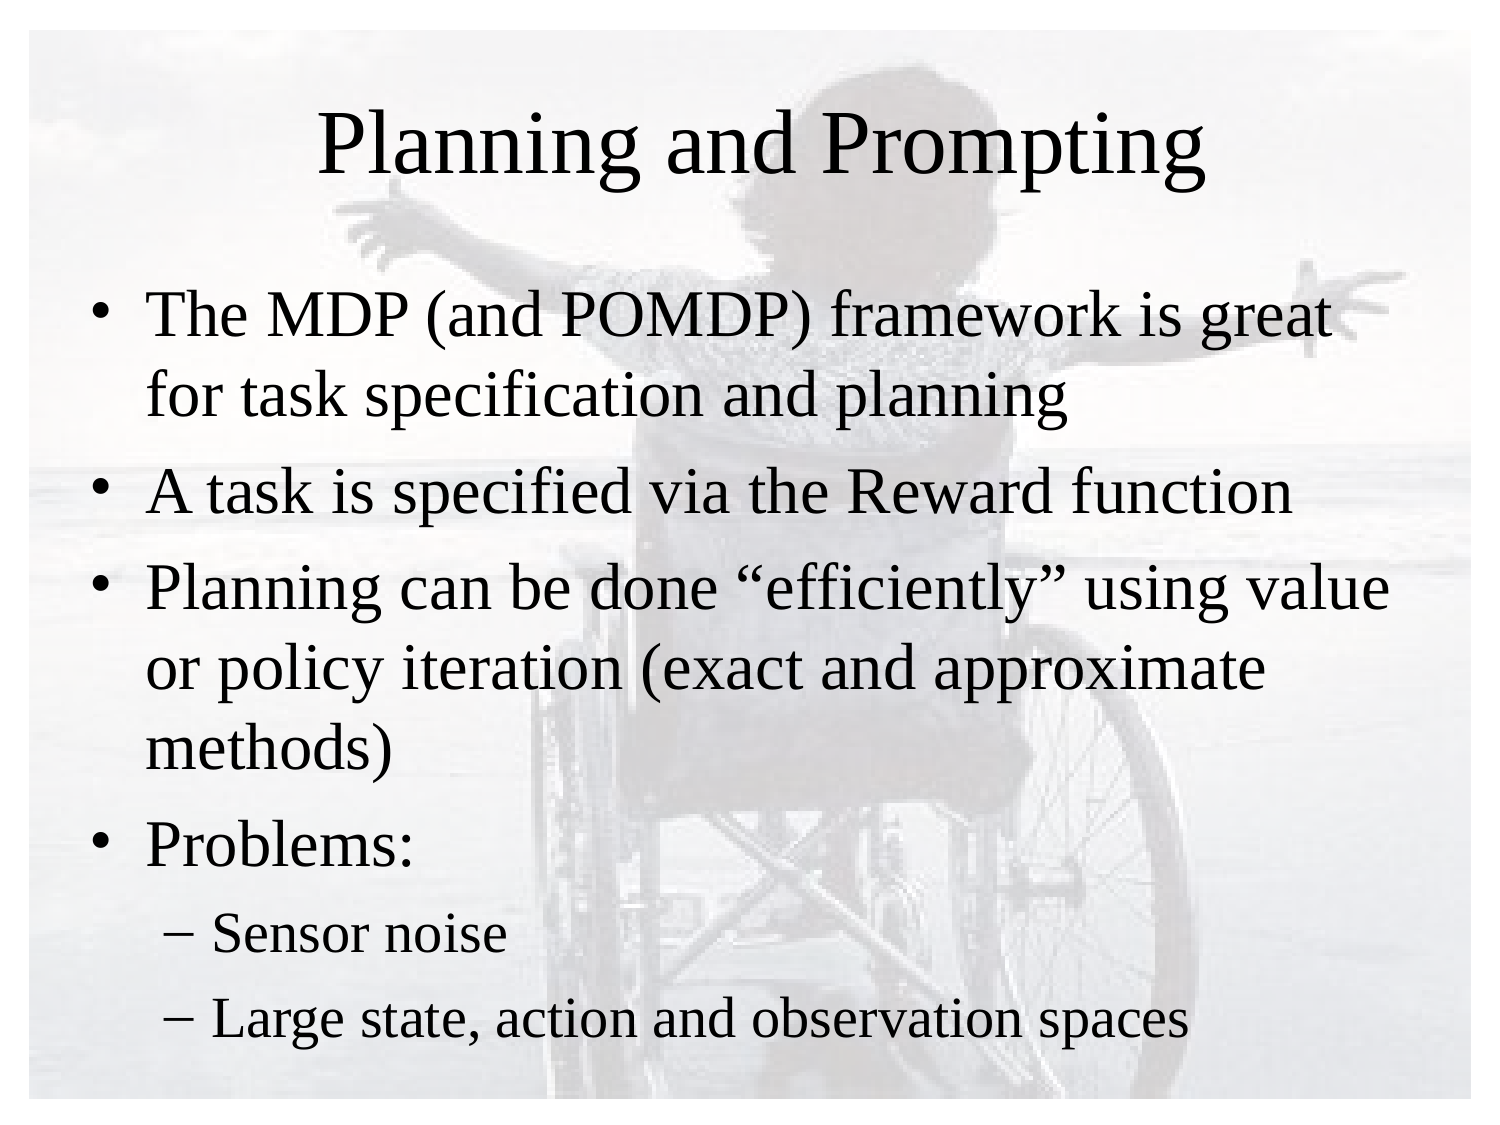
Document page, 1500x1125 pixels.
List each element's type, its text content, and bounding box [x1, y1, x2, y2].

text_box Planning and Prompting [183, 42, 1343, 231]
text_box The MDP (and POMDP) framework is great for task specification and planning A task is specified via the Reward function Planning can be done “efficiently” using value or policy iteration (exact and approximate methods)‏ Problems: Sensor noise Large state, action and observation spaces [74, 262, 1425, 1125]
